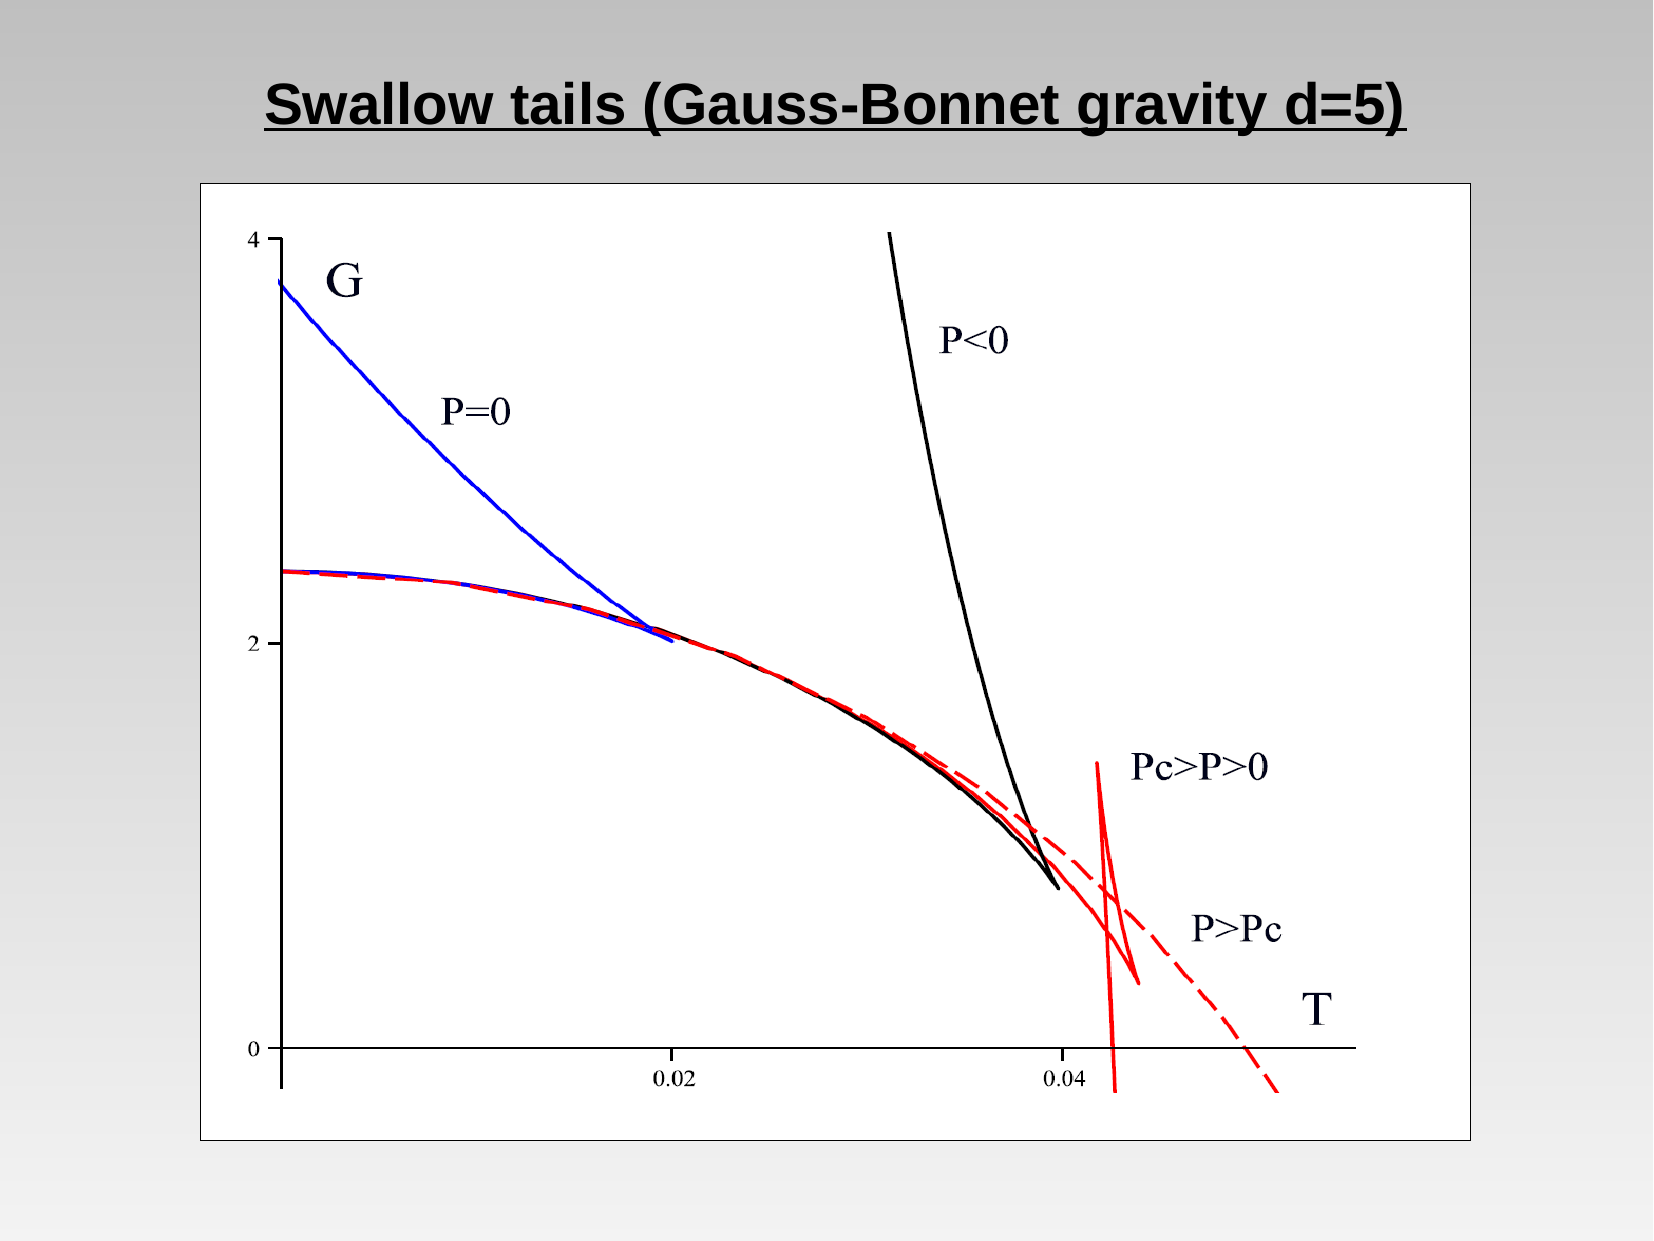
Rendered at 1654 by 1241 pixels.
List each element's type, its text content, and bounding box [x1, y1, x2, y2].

text_box Swallow tails (Gauss-Bonnet gravity d=5) [249, 65, 1422, 145]
picture [200, 182, 1471, 1141]
